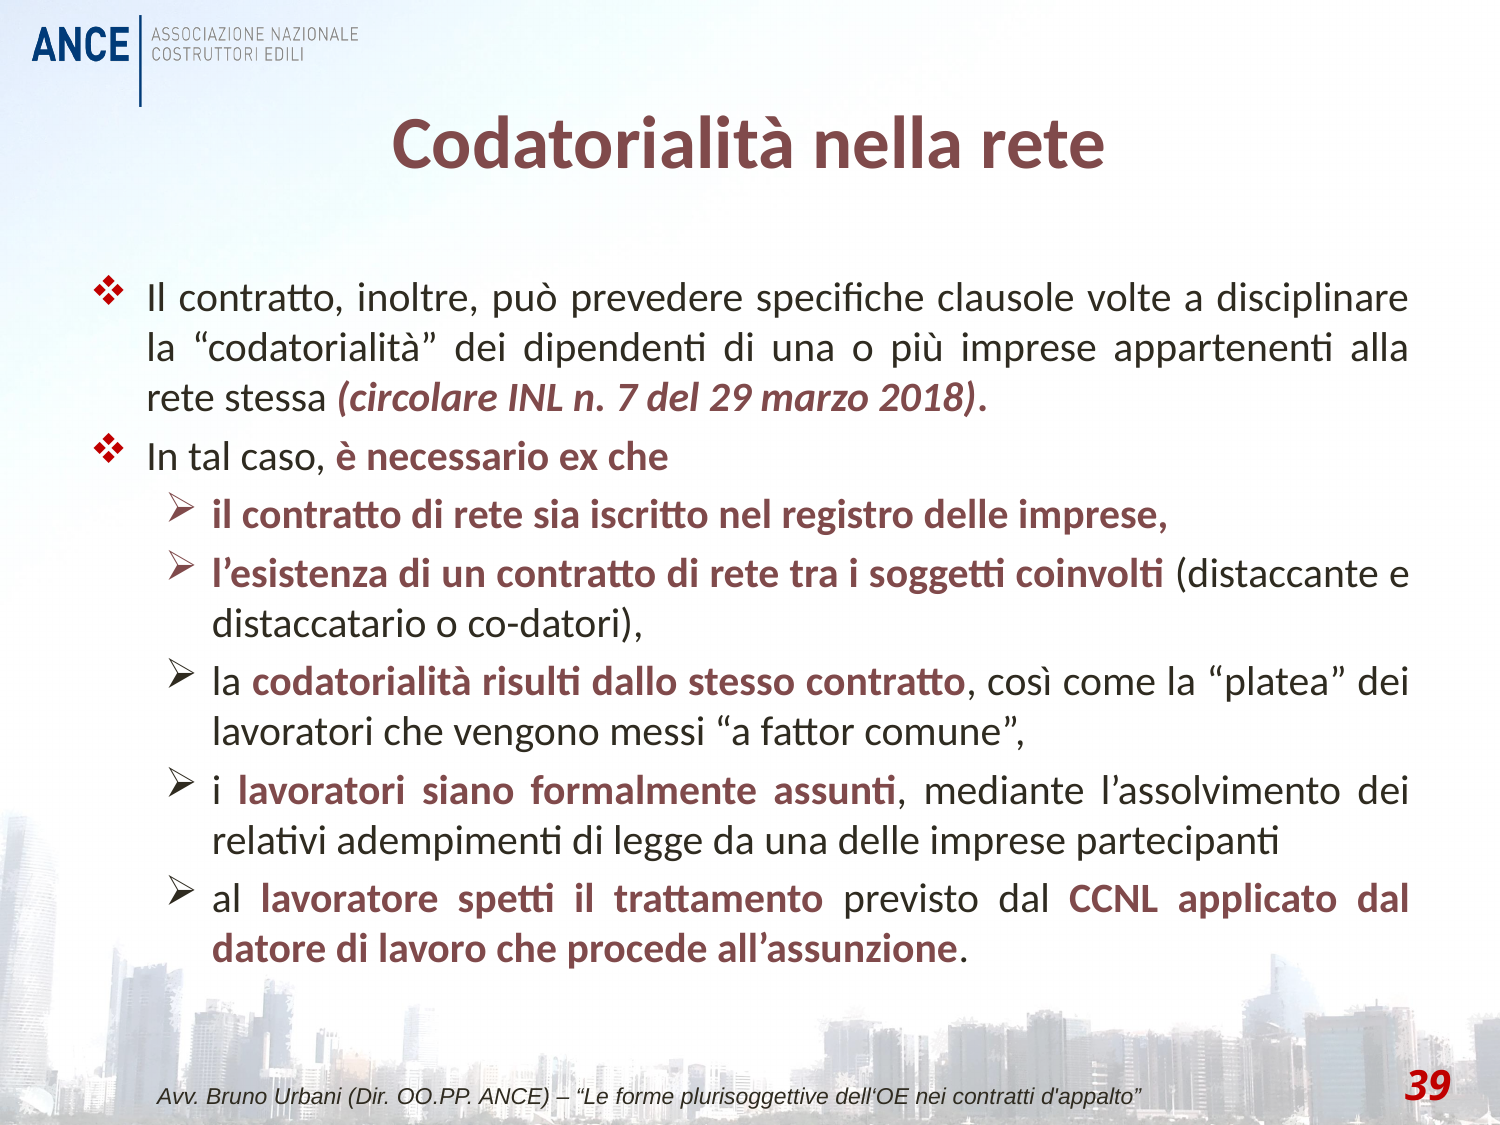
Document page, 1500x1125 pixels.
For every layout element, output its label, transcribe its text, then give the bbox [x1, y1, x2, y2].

picture [0, 15, 390, 107]
title Codatorialità nella rete [75, 45, 1425, 233]
list Il contratto, inoltre, può prevedere specifiche clausole volte a disciplinare la “codatorialità” dei dipendenti di una o più imprese appartenenti alla rete stessa (circolare INL n. 7 del 29 marzo 2018). In tal caso, è necessario ex che il contratto di rete sia iscritto nel registro delle imprese, l’esistenza di un contratto di rete tra i soggetti coinvolti (distaccante e distaccatario o co-datori), la codatorialità risulti dallo stesso contratto, così come la “platea” dei lavoratori che vengono messi “a fattor comune”, i lavoratori siano formalmente assunti, mediante l’assolvimento dei relativi adempimenti di legge da una delle imprese partecipanti al lavoratore spetti il trattamento previsto dal CCNL applicato dal datore di lavoro che procede all’assunzione. [75, 262, 1425, 1005]
